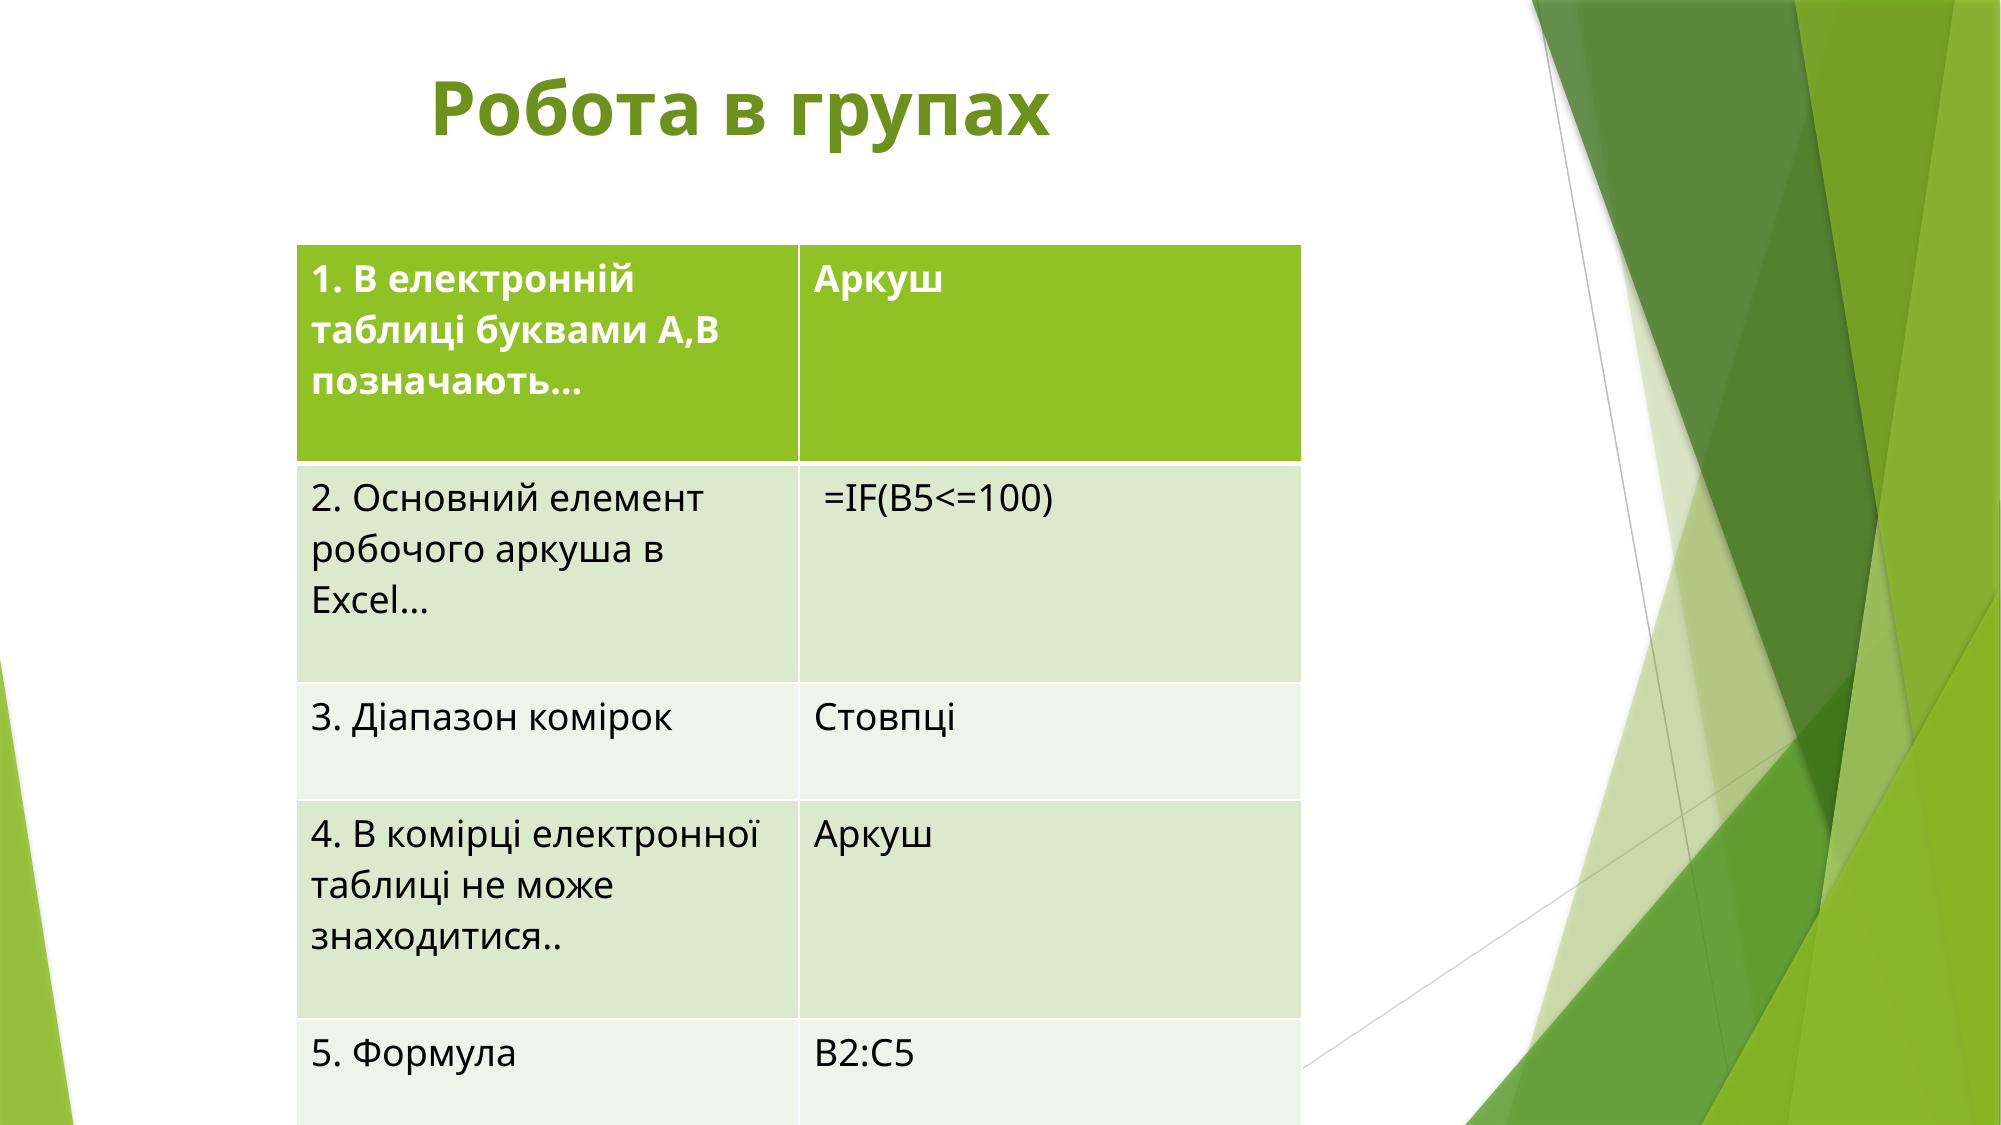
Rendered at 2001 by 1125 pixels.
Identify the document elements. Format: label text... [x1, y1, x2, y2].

table_header 1. В електронній таблиці буквами А,В позначають… [297, 245, 798, 461]
table_cell В2:С5 [800, 1020, 1301, 1125]
table_cell 2. Основний елемент робочого аркуша в Excel… [297, 466, 798, 682]
table_cell =IF(B5<=100) [800, 466, 1301, 682]
table_header Аркуш [800, 245, 1301, 461]
table_cell Стовпці [800, 684, 1301, 799]
text_box Робота в групах [235, 52, 1246, 158]
table_cell 3. Діапазон комірок [297, 684, 798, 799]
table_cell 4. В комірці електронної таблиці не може знаходитися.. [297, 801, 798, 1018]
table_cell Аркуш [800, 801, 1301, 1018]
table_cell 5. Формула [297, 1020, 798, 1125]
